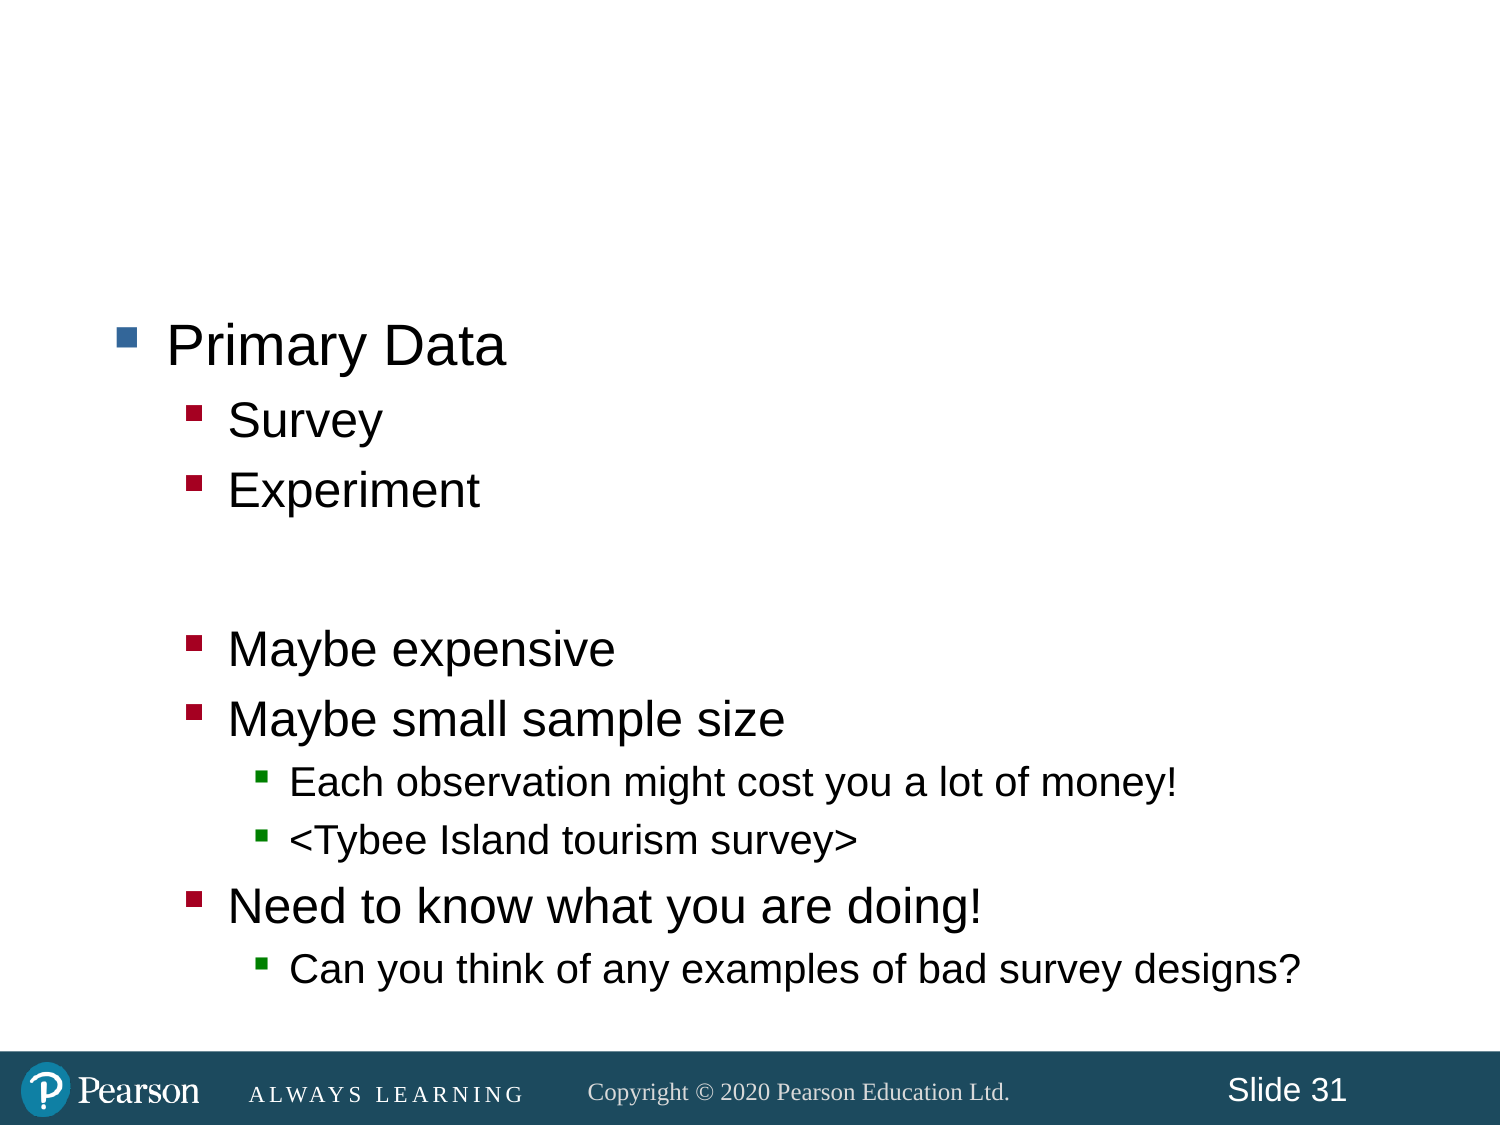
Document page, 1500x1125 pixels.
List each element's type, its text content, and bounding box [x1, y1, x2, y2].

picture [21, 1062, 199, 1117]
list Primary Data Survey Experiment Maybe expensive Maybe small sample size Each observation might cost you a lot of money! <Tybee Island tourism survey> Need to know what you are doing! Can you think of any examples of bad survey designs? [99, 299, 1425, 1044]
